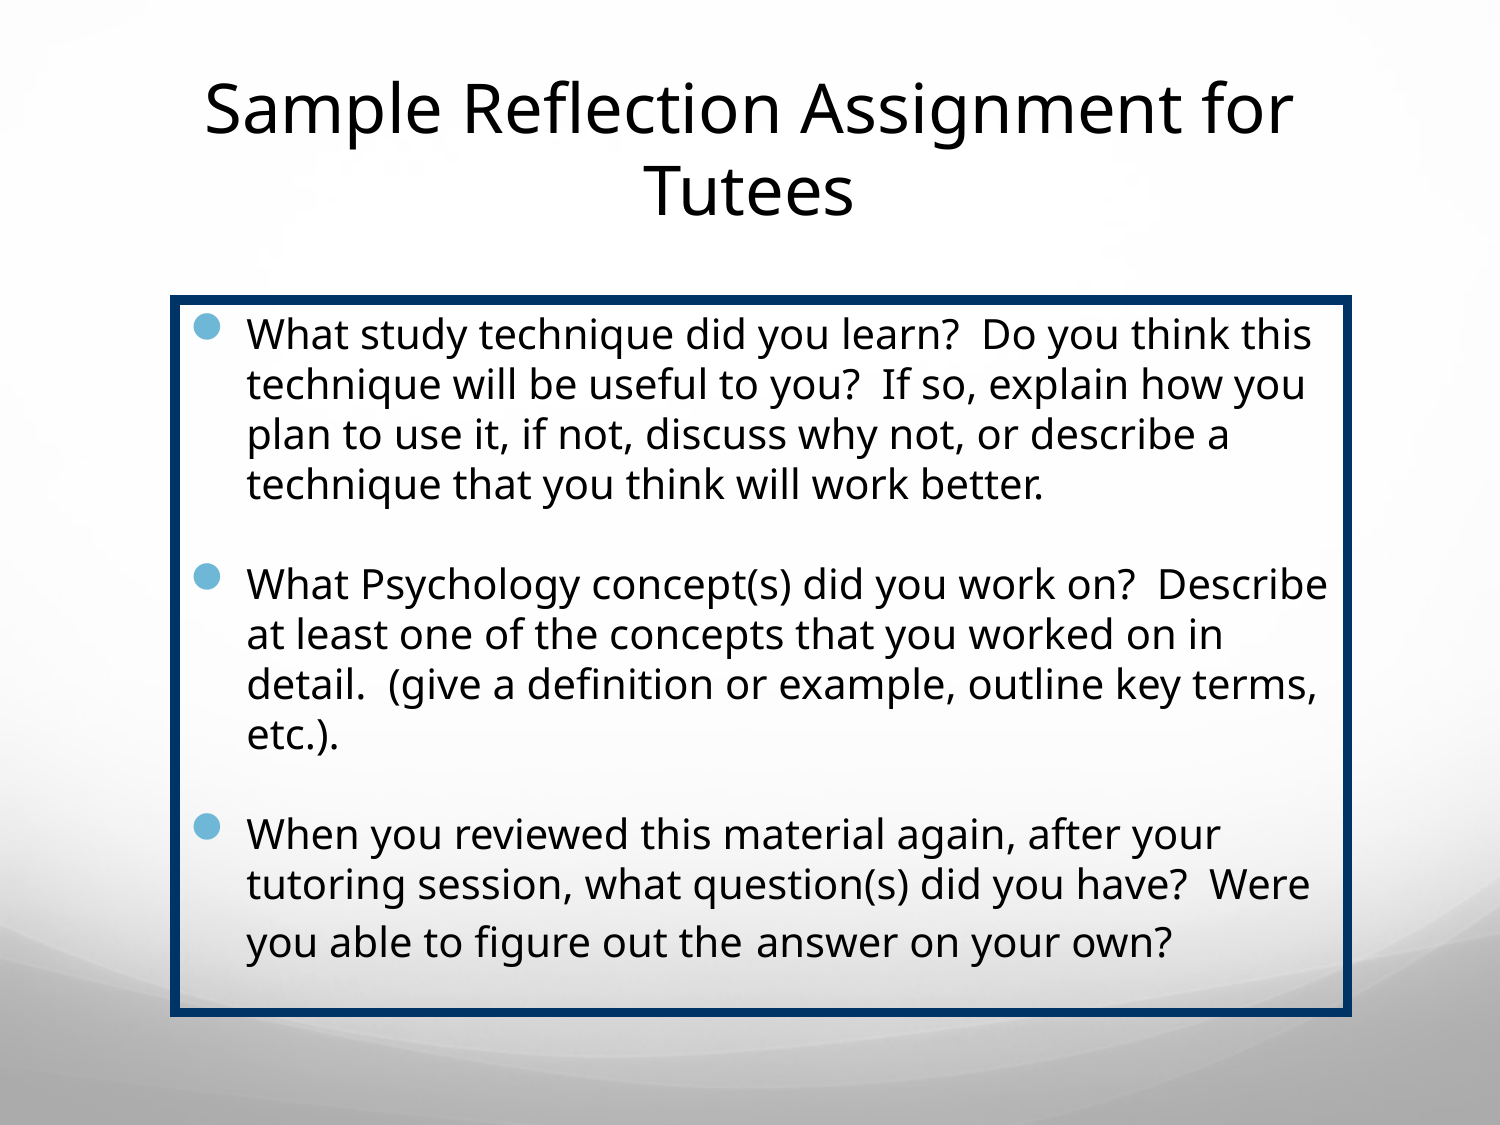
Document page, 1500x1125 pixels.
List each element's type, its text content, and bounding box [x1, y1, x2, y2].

list What study technique did you learn? Do you think this technique will be useful to you? If so, explain how you plan to use it, if not, discuss why not, or describe a technique that you think will work better. What Psychology concept(s) did you work on? Describe at least one of the concepts that you worked on in detail. (give a definition or example, outline key terms, etc.). When you reviewed this material again, after your tutoring session, what question(s) did you have? Were you able to figure out the answer on your own? [174, 299, 1348, 1013]
title Sample Reflection Assignment for Tutees [89, 17, 1410, 238]
